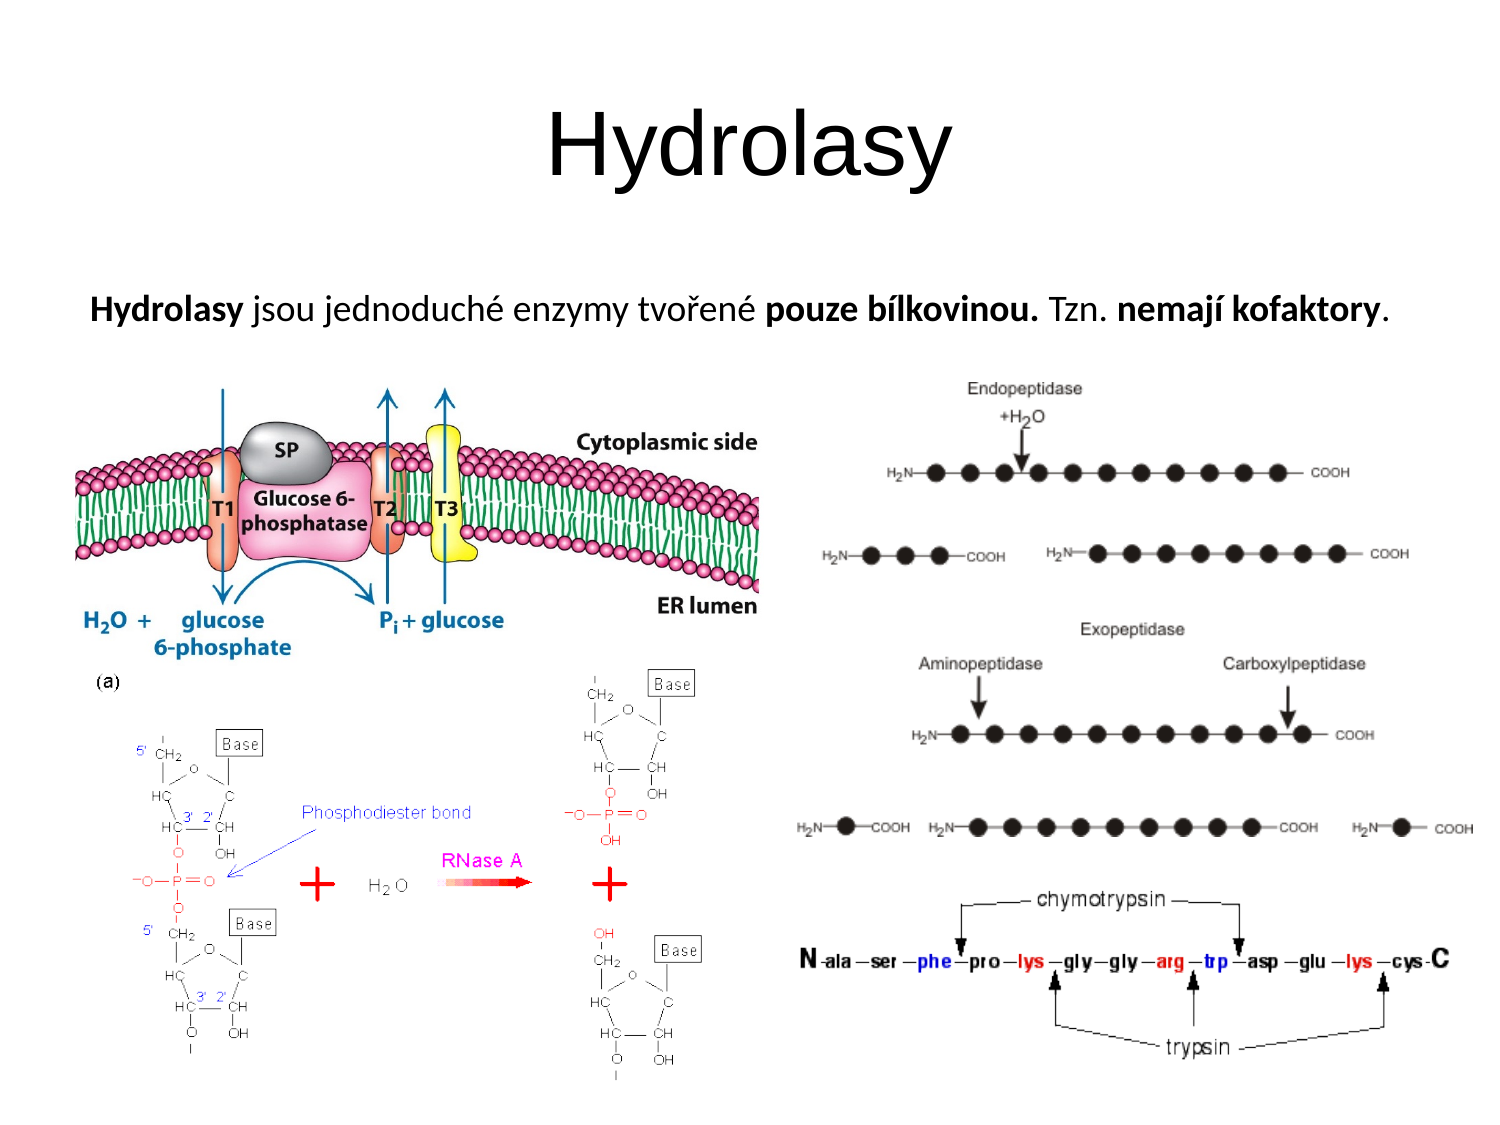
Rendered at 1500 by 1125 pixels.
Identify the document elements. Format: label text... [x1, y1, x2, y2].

picture [75, 381, 764, 666]
picture [96, 668, 703, 1092]
list Hydrolasy jsou jednoduché enzymy tvořené pouze bílkovinou. Tzn. nemají kofaktory. [75, 231, 1436, 337]
picture [785, 869, 1465, 1081]
title Hydrolasy [75, 45, 1425, 231]
picture [796, 382, 1473, 838]
